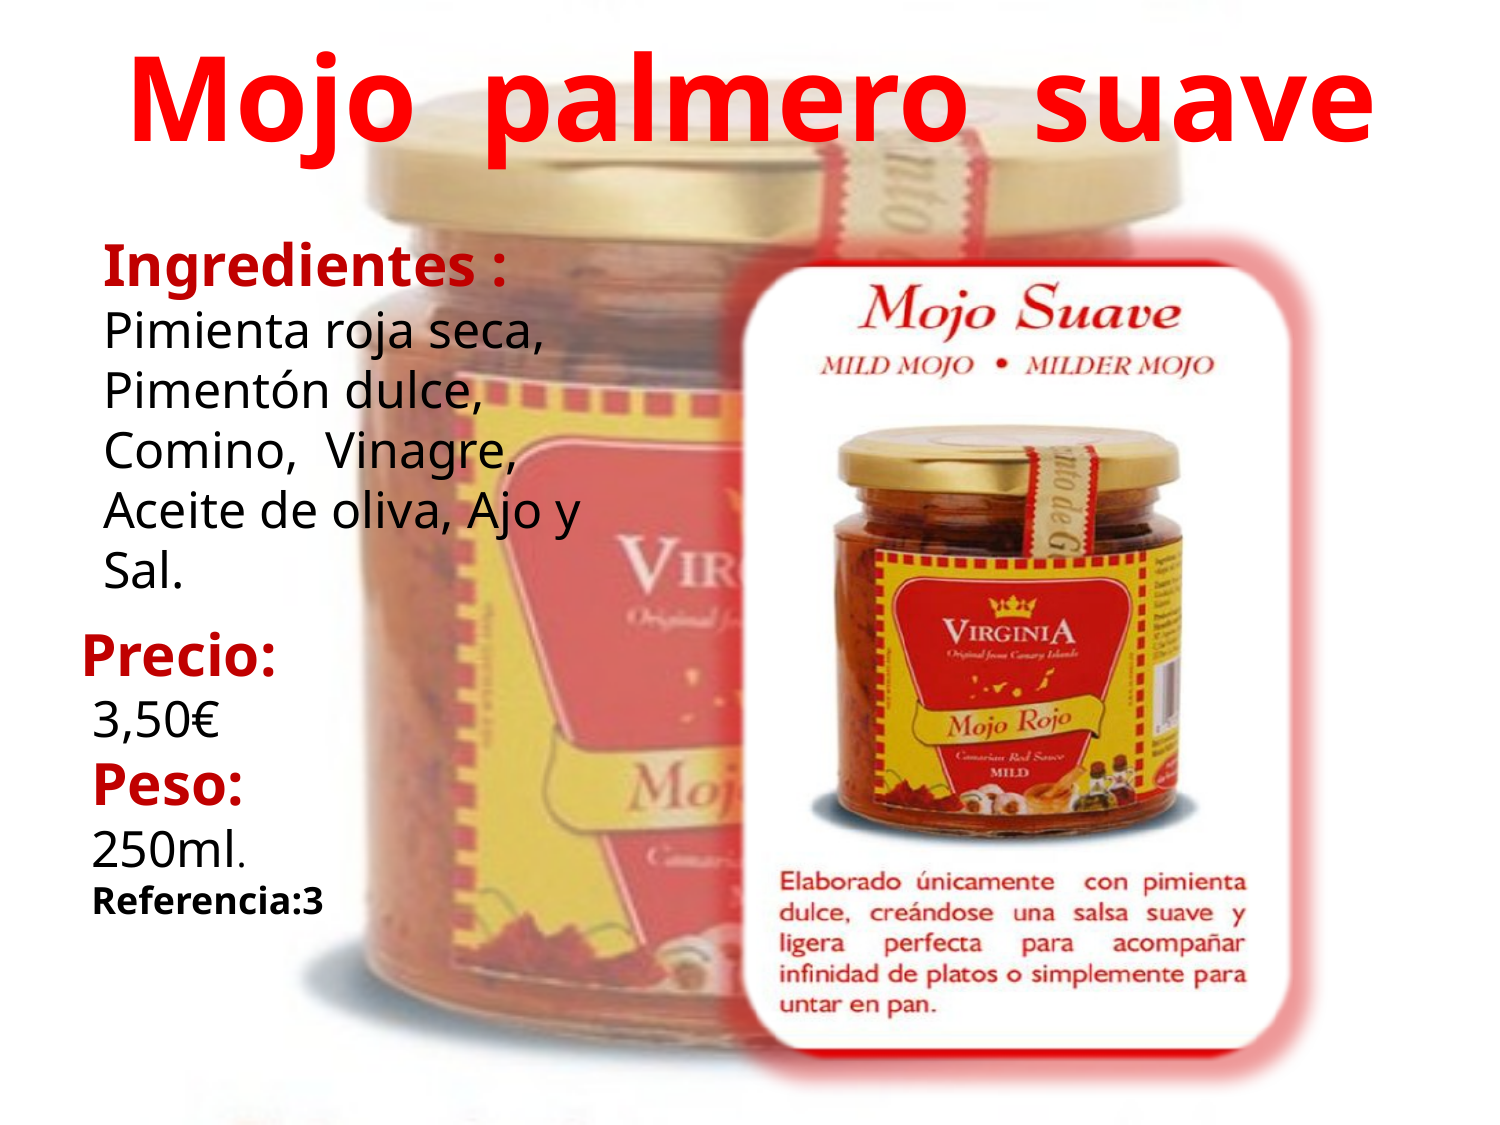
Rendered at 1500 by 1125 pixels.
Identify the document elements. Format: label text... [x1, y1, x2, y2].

text_box Peso: 250ml. Referencia:3 [76, 739, 579, 930]
title Mojo palmero suave [76, 0, 1427, 188]
text_box Precio: 3,50€ [64, 610, 585, 756]
text_box Ingredientes : Pimienta roja seca, Pimentón dulce, Comino, Vinagre, Aceite de oliva, Ajo y Sal. [88, 160, 614, 606]
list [737, 255, 1294, 1064]
